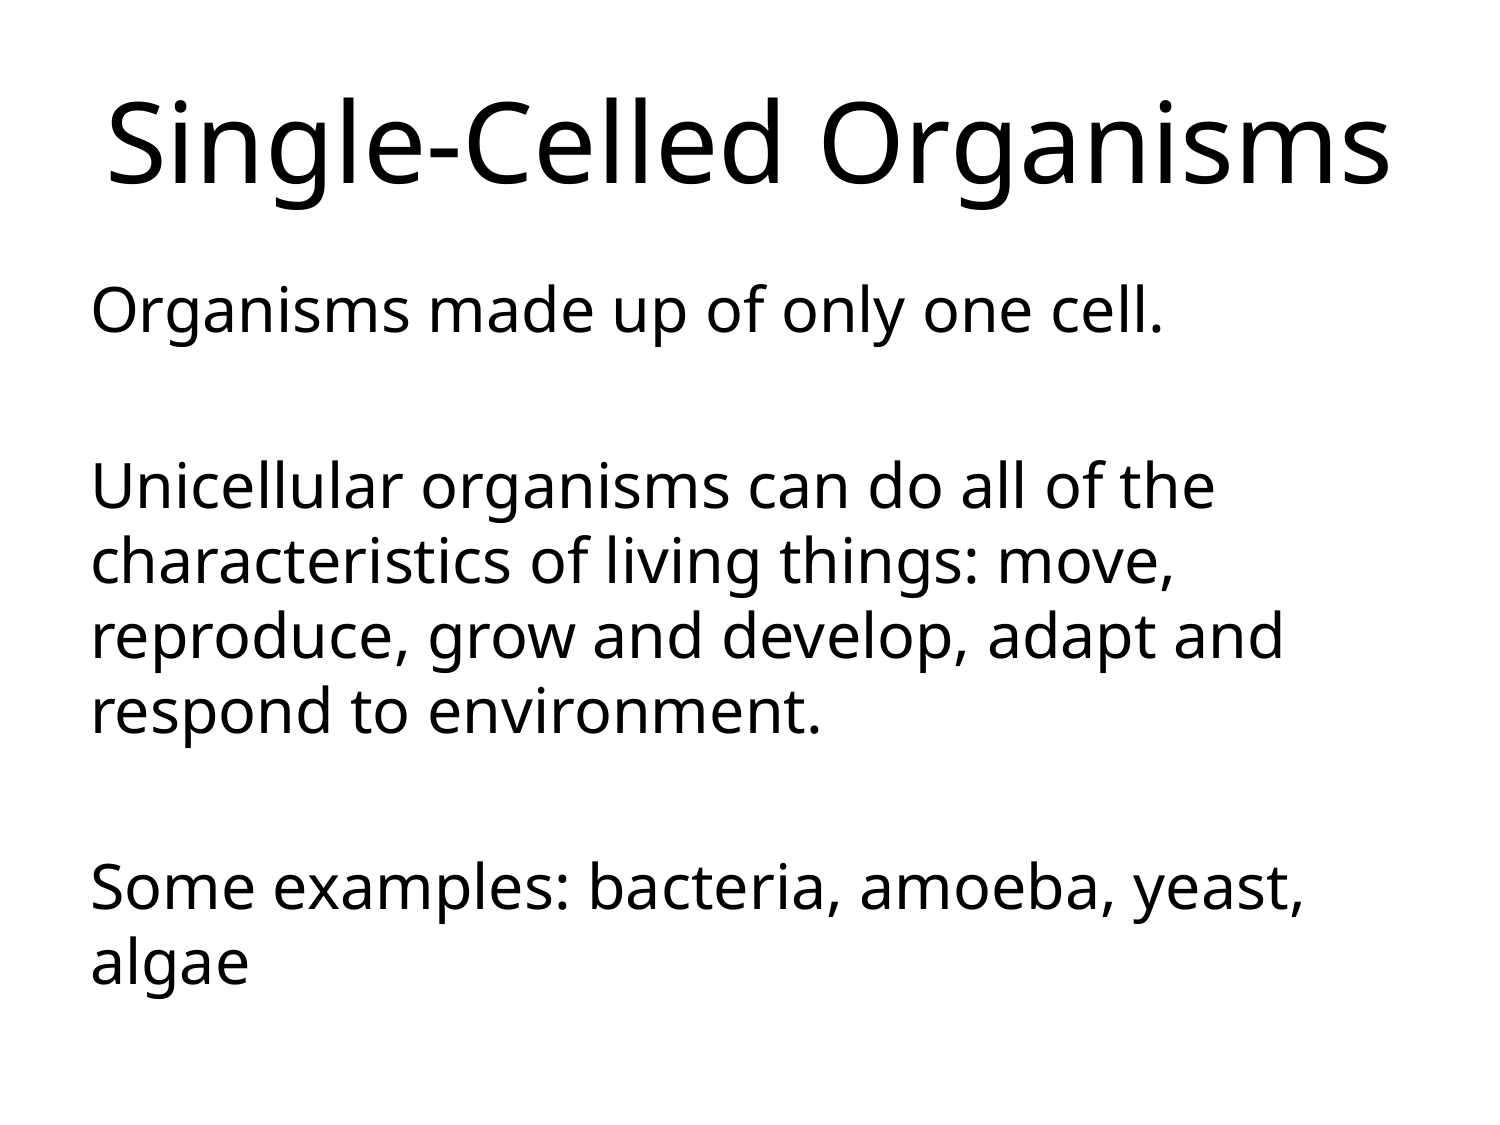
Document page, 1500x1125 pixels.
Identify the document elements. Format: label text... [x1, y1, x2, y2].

title Single-Celled Organisms [75, 45, 1425, 233]
list Organisms made up of only one cell. Unicellular organisms can do all of the characteristics of living things: move, reproduce, grow and develop, adapt and respond to environment. Some examples: bacteria, amoeba, yeast, algae [75, 262, 1425, 1005]
